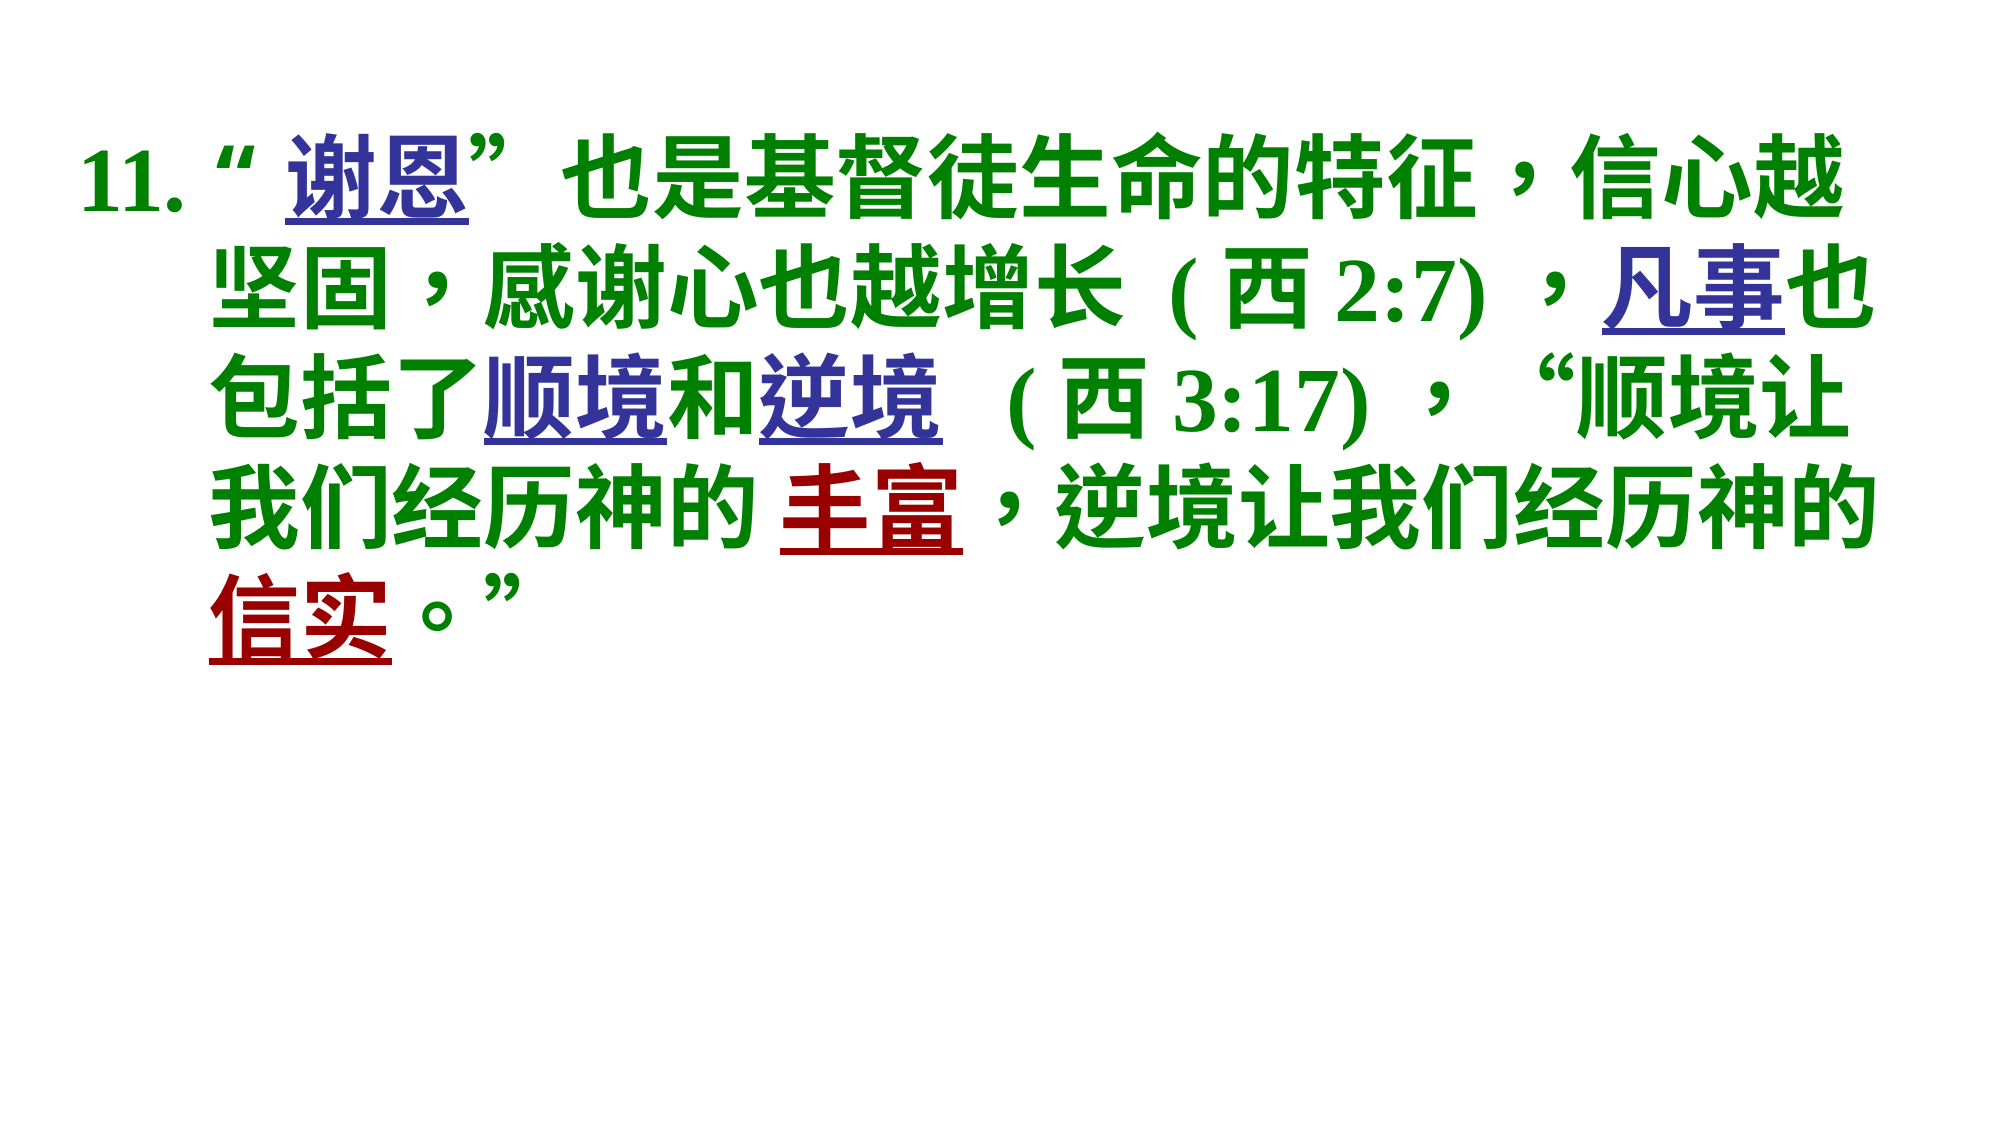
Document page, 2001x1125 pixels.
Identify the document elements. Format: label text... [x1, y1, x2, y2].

subtitle 11. “谢恩”也是基督徒生命的特征，信心越坚固，感谢心也越增长 (西2:7)，凡事也包括了顺境和逆境 (西3:17)，“顺境让我们经历神的 丰富，逆境让我们经历神的信实。” [62, 112, 1938, 1125]
